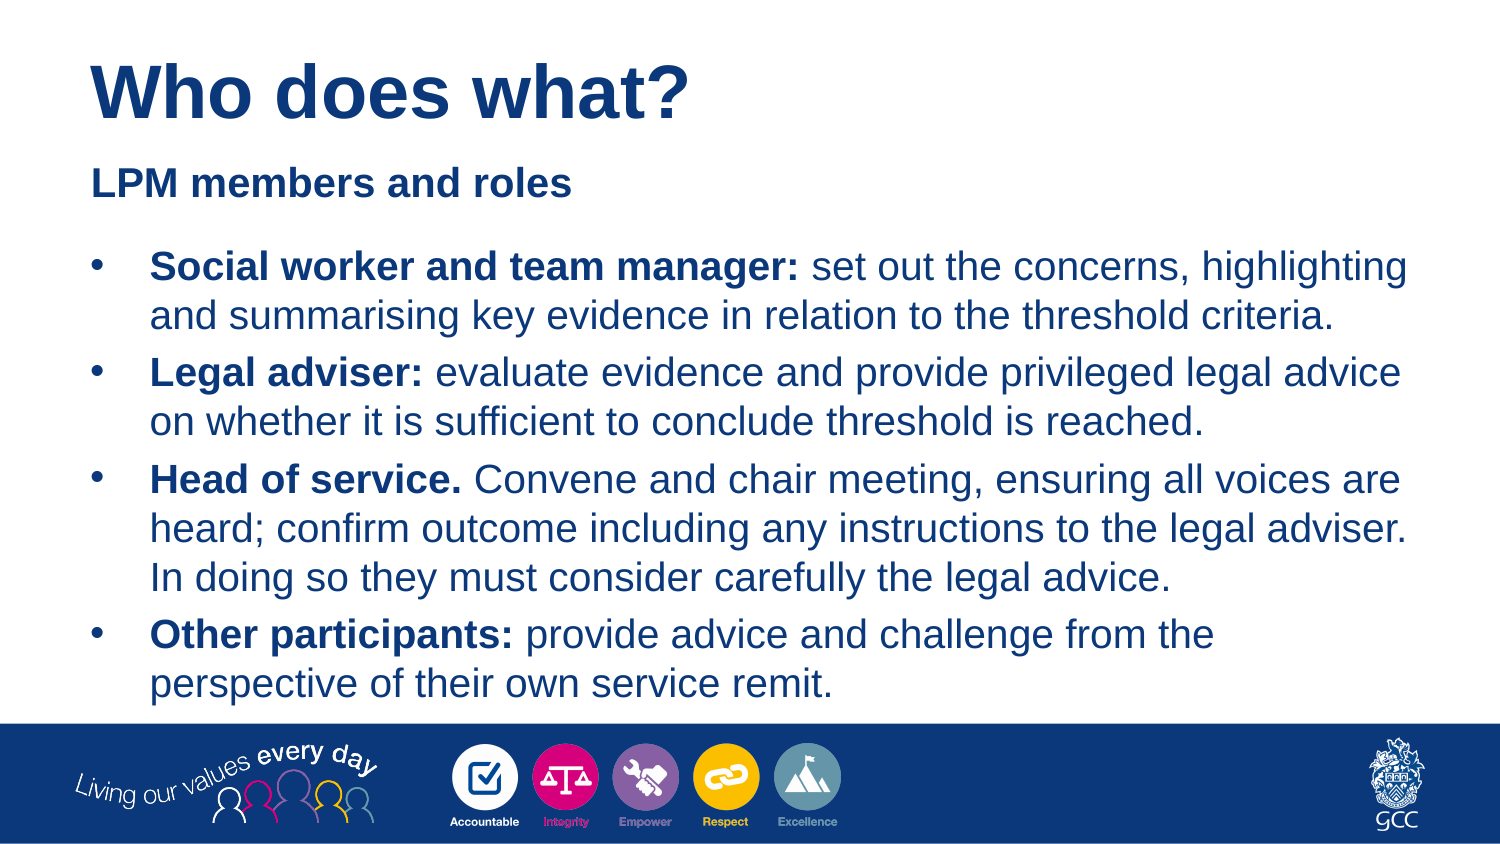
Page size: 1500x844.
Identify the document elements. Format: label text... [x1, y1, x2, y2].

picture [1369, 737, 1425, 831]
title Who does what? [75, 35, 1425, 142]
list Social worker and team manager: set out the concerns, highlighting and summarising key evidence in relation to the threshold criteria. Legal adviser: evaluate evidence and provide privileged legal advice on whether it is sufficient to conclude threshold is reached. Head of service. Convene and chair meeting, ensuring all voices are heard; confirm outcome including any instructions to the legal adviser. In doing so they must consider carefully the legal advice. Other participants: provide advice and challenge from the perspective of their own service remit. [75, 232, 1425, 723]
picture [450, 743, 841, 828]
list LPM members and roles [75, 147, 1424, 219]
